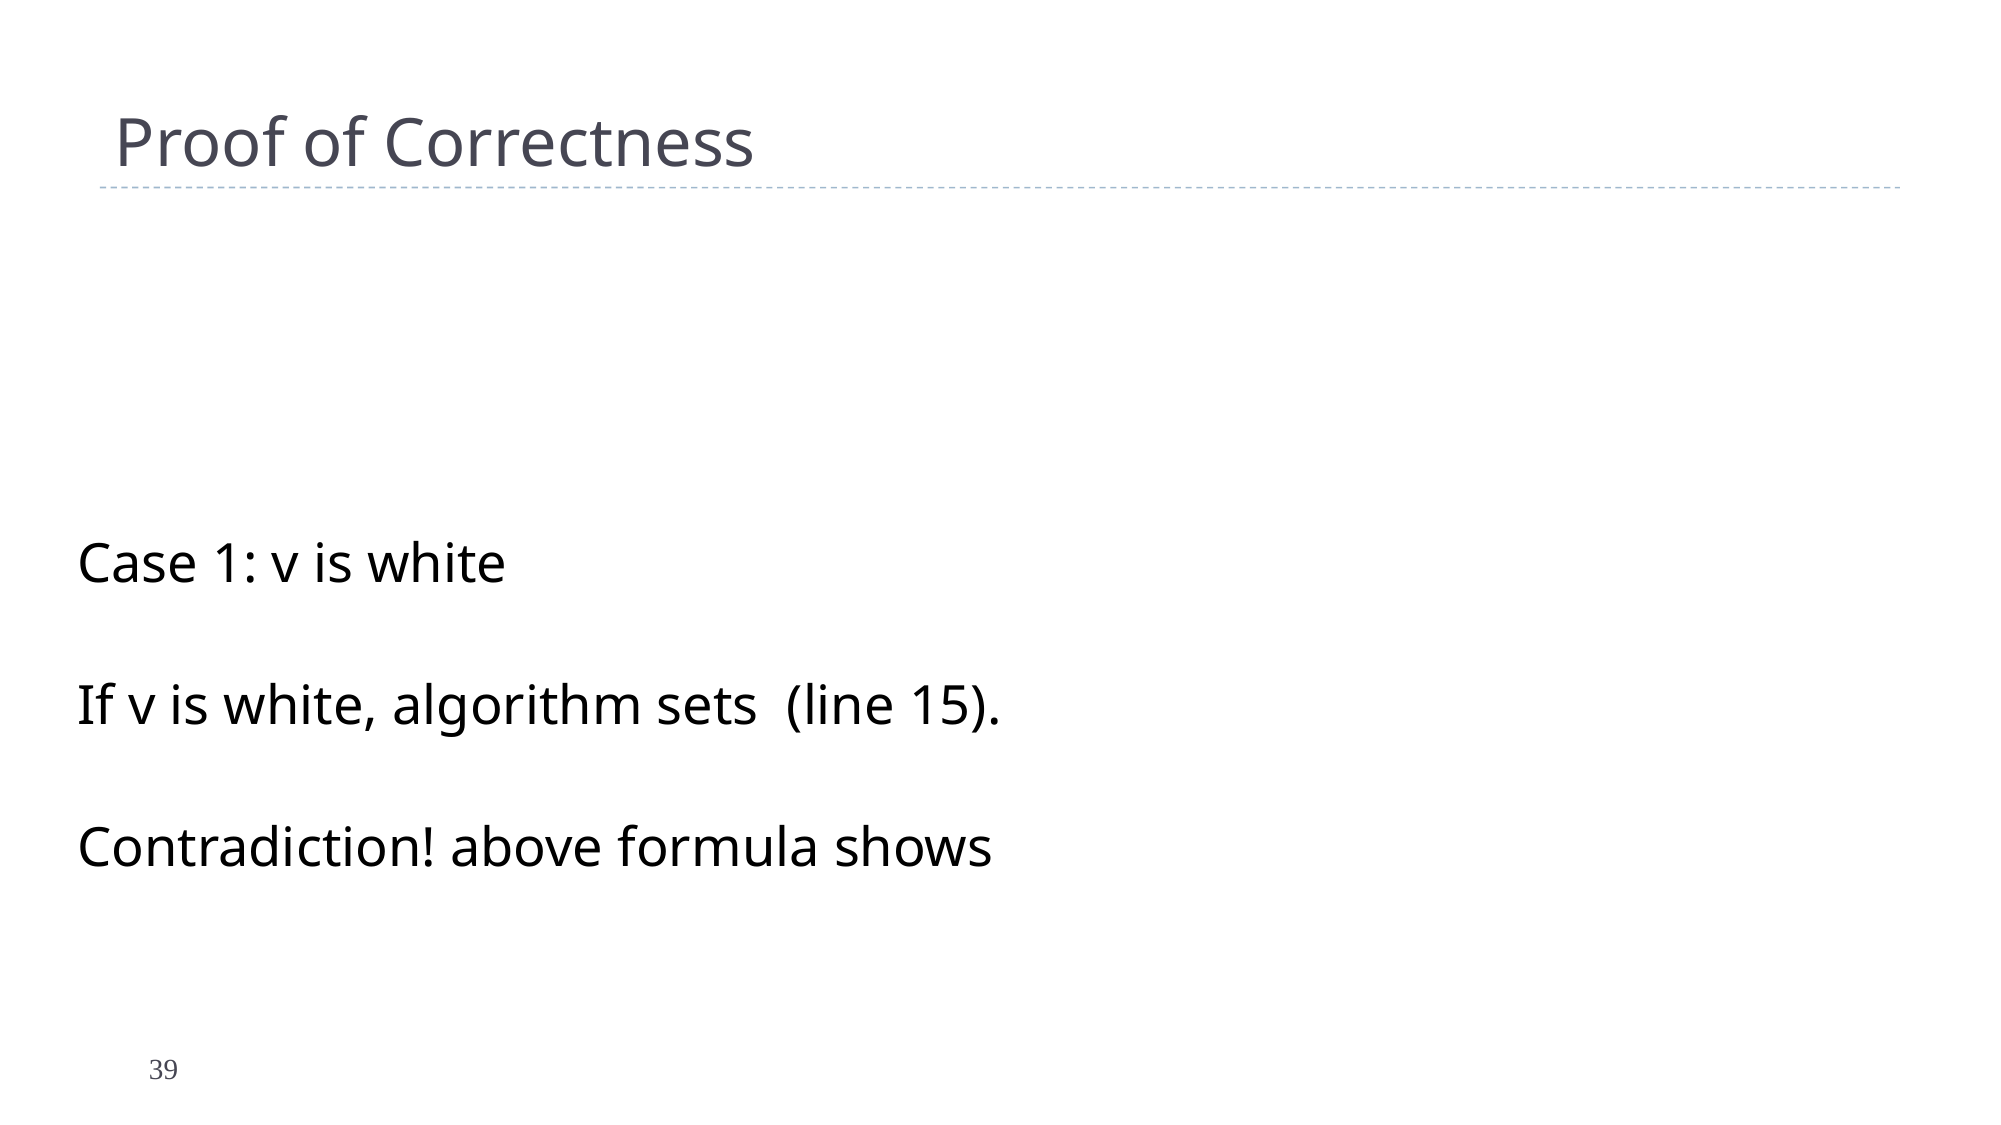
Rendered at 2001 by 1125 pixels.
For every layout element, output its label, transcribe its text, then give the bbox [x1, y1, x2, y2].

title Proof of Correctness [99, 24, 1900, 188]
slide_number 39 [133, 1042, 568, 1103]
